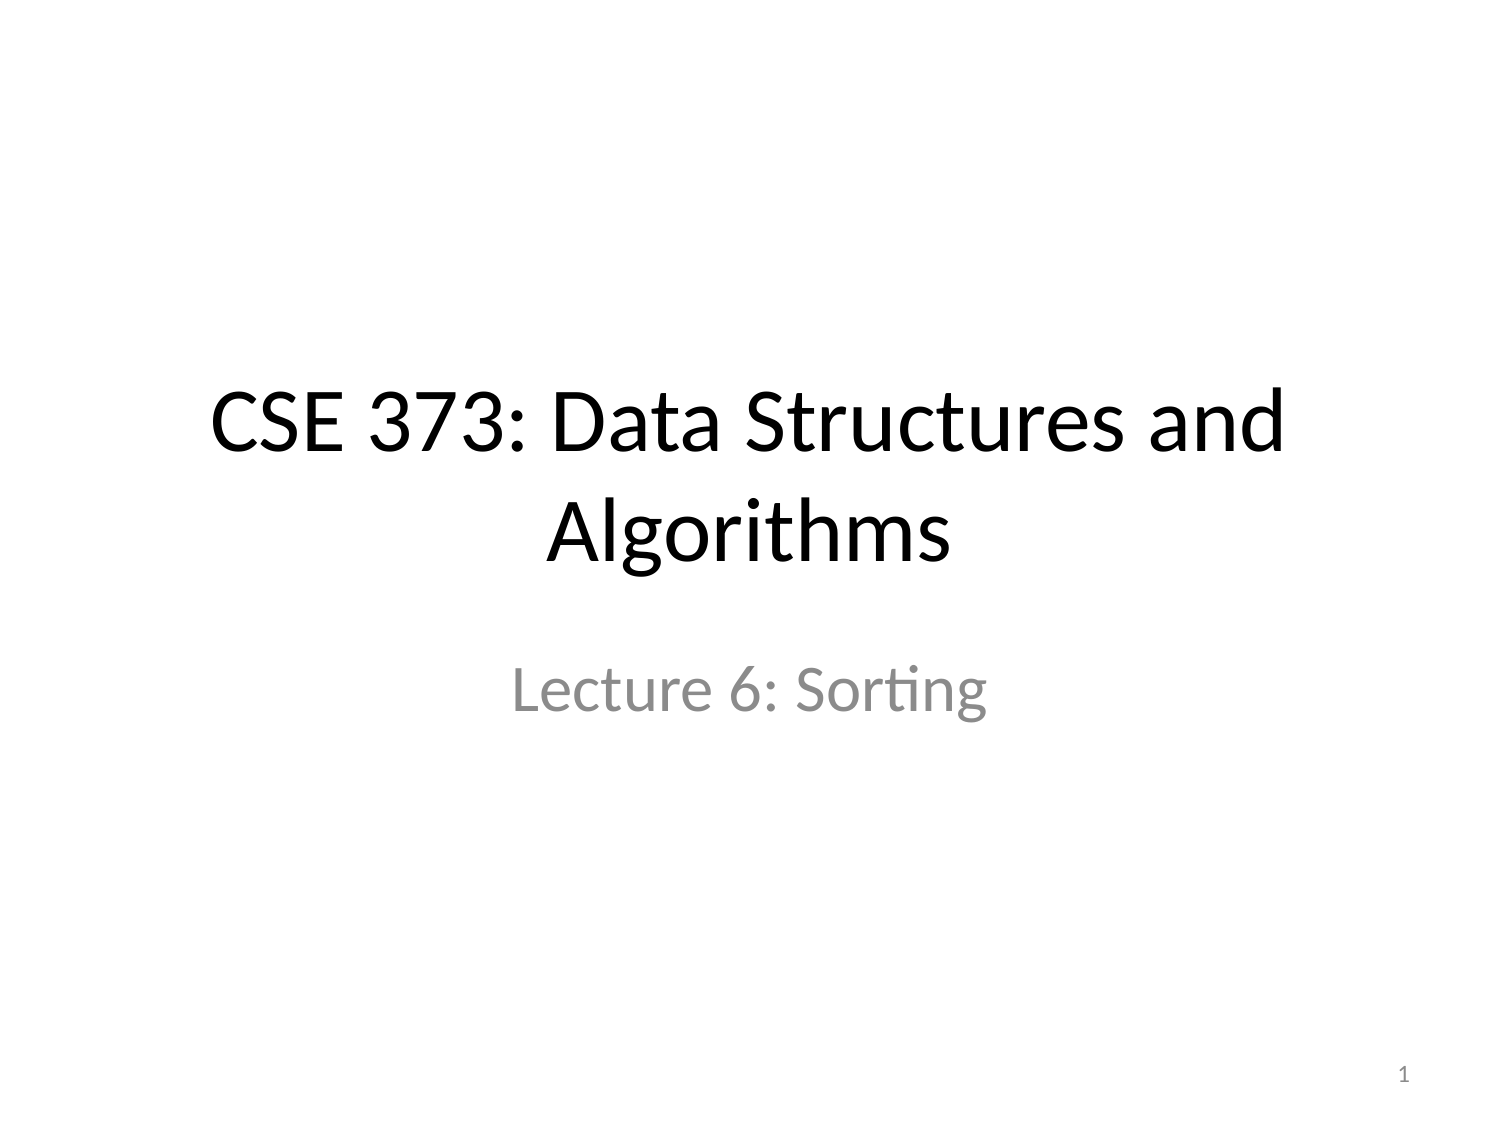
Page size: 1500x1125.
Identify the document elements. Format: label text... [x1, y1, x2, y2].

title CSE 373: Data Structures and Algorithms [112, 349, 1388, 591]
slide_number 1 [1074, 1042, 1425, 1103]
subtitle Lecture 6: Sorting [225, 637, 1275, 925]
